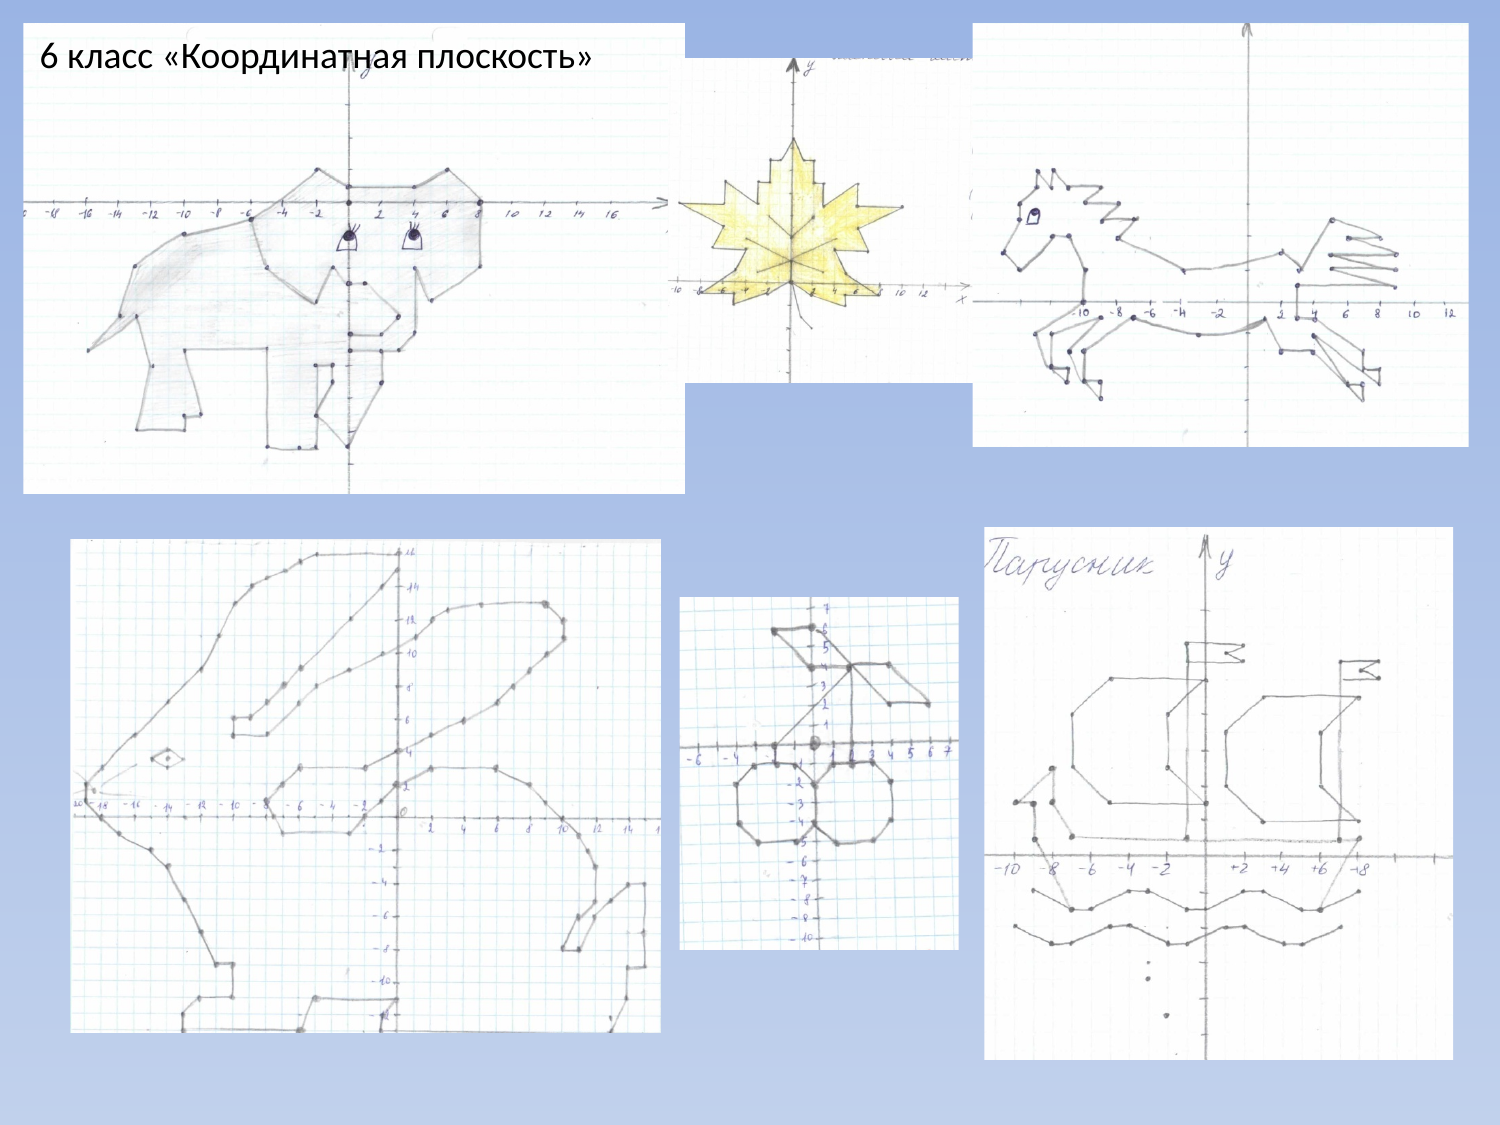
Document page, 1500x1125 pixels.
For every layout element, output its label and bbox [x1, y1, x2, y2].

picture [972, 23, 1469, 447]
list [667, 58, 967, 383]
picture [70, 538, 662, 1034]
picture [23, 23, 686, 494]
picture [984, 527, 1454, 1060]
list [679, 597, 959, 951]
